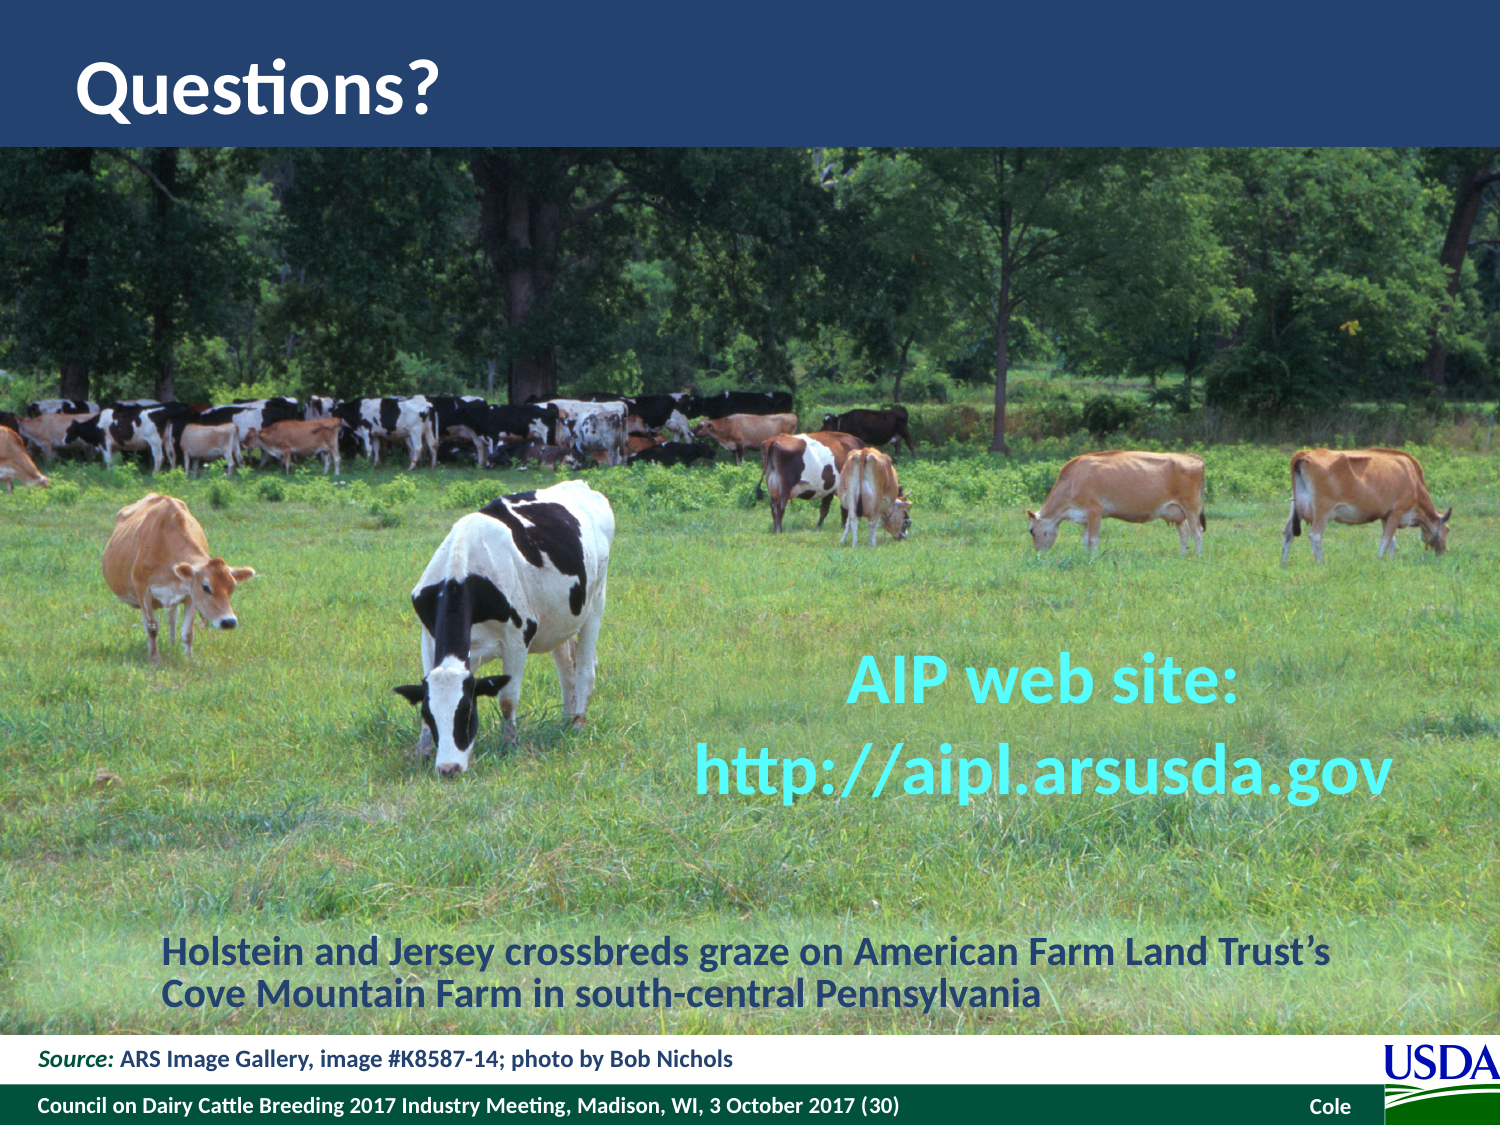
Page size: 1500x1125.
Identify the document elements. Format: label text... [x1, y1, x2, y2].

picture [1384, 1044, 1500, 1125]
text_box Source: ARS Image Gallery, image #K8587-14; photo by Bob Nichols [16, 1042, 1273, 1080]
picture [0, 147, 1500, 1036]
title Questions? [75, 29, 1425, 135]
